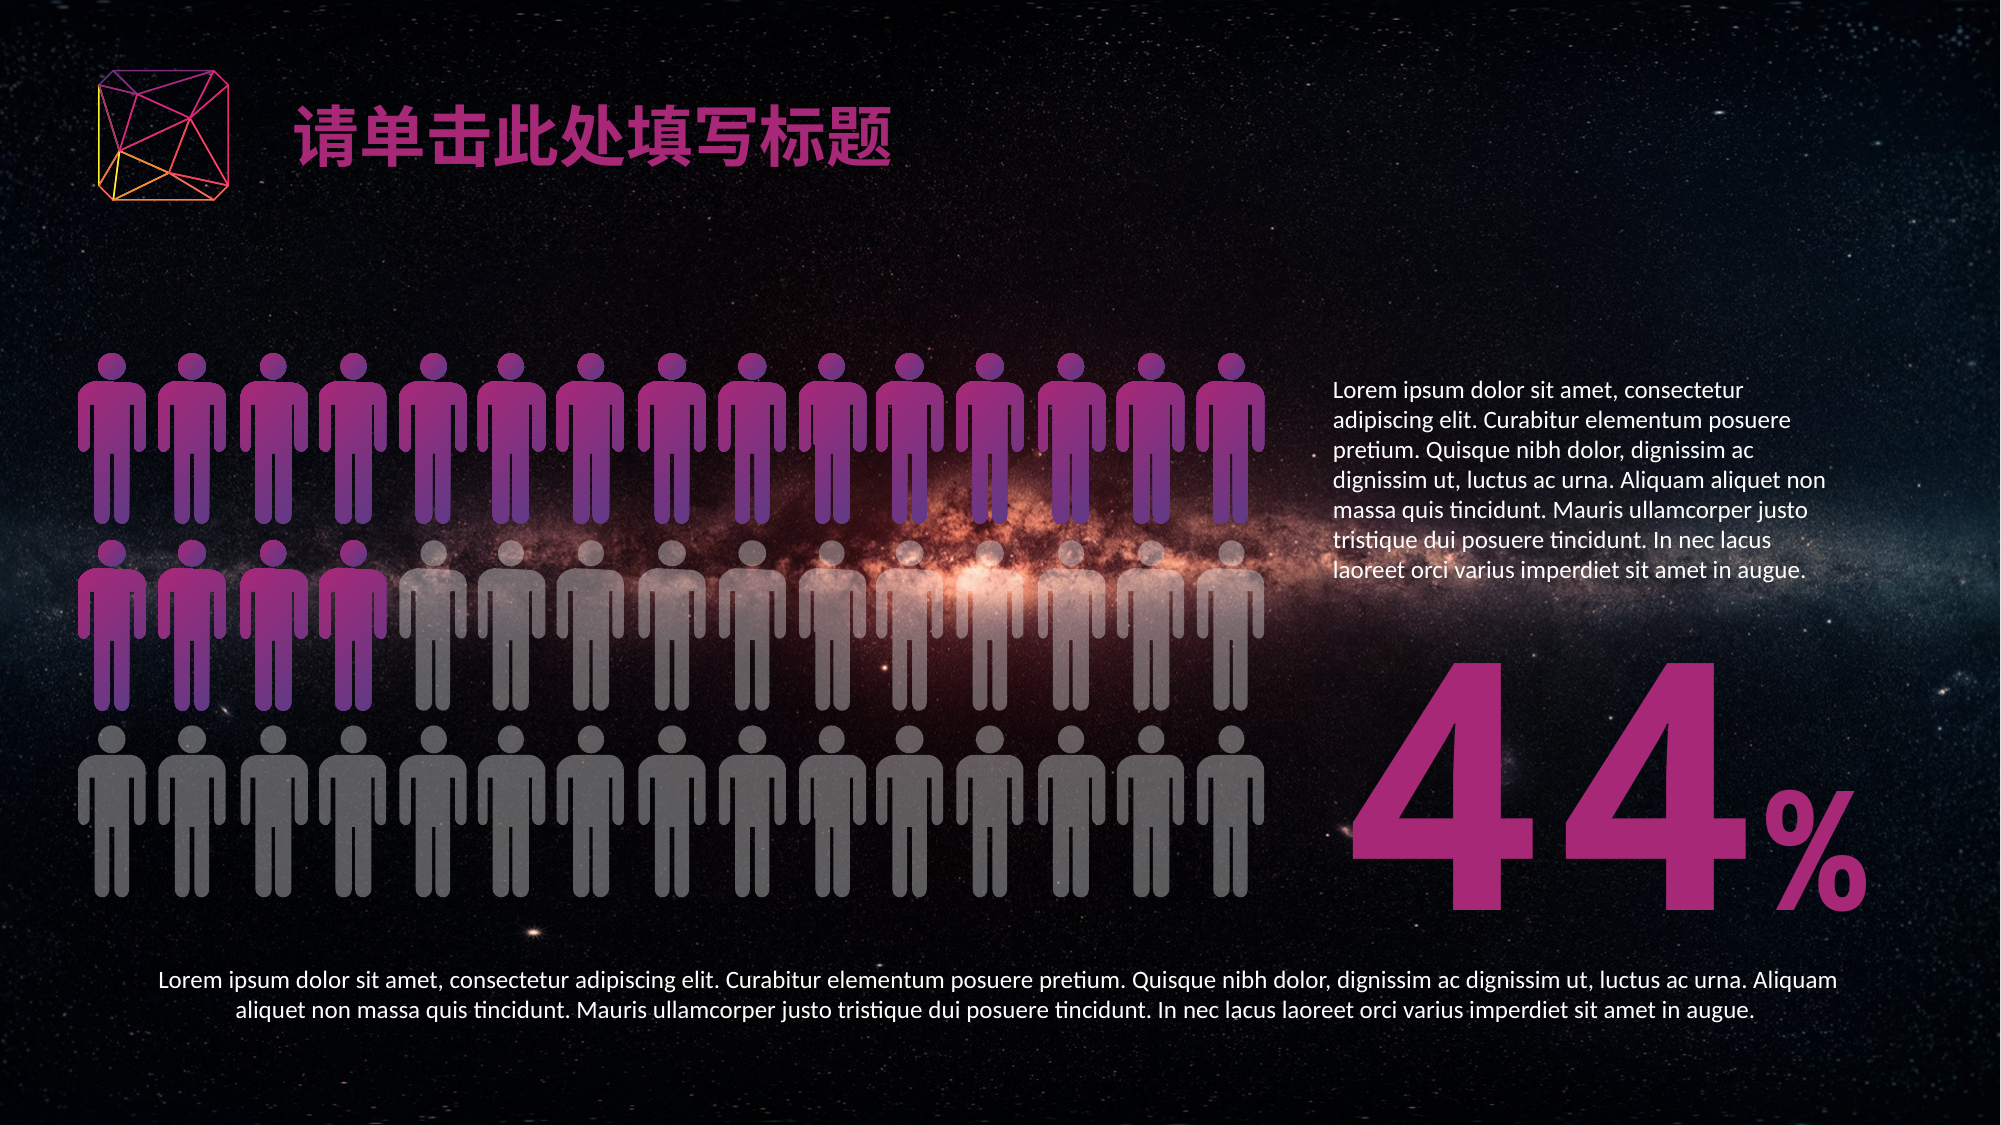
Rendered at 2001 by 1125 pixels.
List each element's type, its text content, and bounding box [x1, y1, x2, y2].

text_box [477, 754, 546, 898]
text_box [658, 725, 686, 754]
text_box [1057, 725, 1085, 754]
text_box [319, 754, 387, 898]
text_box [577, 725, 605, 754]
text_box [1138, 725, 1165, 754]
text_box [1038, 754, 1106, 898]
text_box Lorem ipsum dolor sit amet, consectetur adipiscing elit. Curabitur elementum posuere pretium. Quisque nibh dolor, dignissim ac dignissim ut, luctus ac urna. Aliquam aliquet non massa quis tincidunt. Mauris ullamcorper justo tristique dui posuere tincidunt. In nec lacus laoreet orci varius imperdiet sit amet in augue. [1317, 366, 1863, 500]
text_box 44% [1324, 557, 1882, 988]
text_box [876, 754, 944, 898]
text_box [799, 754, 867, 898]
text_box 请单击此处填写标题 [280, 88, 1347, 181]
text_box [1218, 725, 1245, 754]
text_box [78, 353, 1264, 711]
text_box [178, 725, 206, 754]
text_box [738, 725, 767, 754]
text_box [399, 754, 467, 898]
text_box [240, 754, 308, 898]
text_box [895, 725, 924, 754]
text_box [420, 725, 447, 754]
text_box [638, 754, 706, 898]
text_box [260, 725, 287, 754]
text_box [1196, 754, 1265, 898]
text_box [158, 754, 226, 898]
text_box Lorem ipsum dolor sit amet, consectetur adipiscing elit. Curabitur elementum posuere pretium. Quisque nibh dolor, dignissim ac dignissim ut, luctus ac urna. Aliquam aliquet non massa quis tincidunt. Mauris ullamcorper justo tristique dui posuere tincidunt. In nec lacus laoreet orci varius imperdiet sit amet in augue. [124, 955, 1876, 1090]
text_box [98, 70, 229, 200]
text_box [556, 754, 624, 898]
picture [0, 0, 2001, 1125]
text_box [340, 725, 367, 754]
text_box [78, 754, 146, 898]
text_box [98, 725, 126, 754]
text_box [718, 754, 786, 898]
text_box [975, 725, 1004, 754]
text_box [497, 725, 524, 754]
text_box [818, 725, 845, 754]
text_box [1116, 754, 1185, 898]
text_box [956, 754, 1024, 898]
